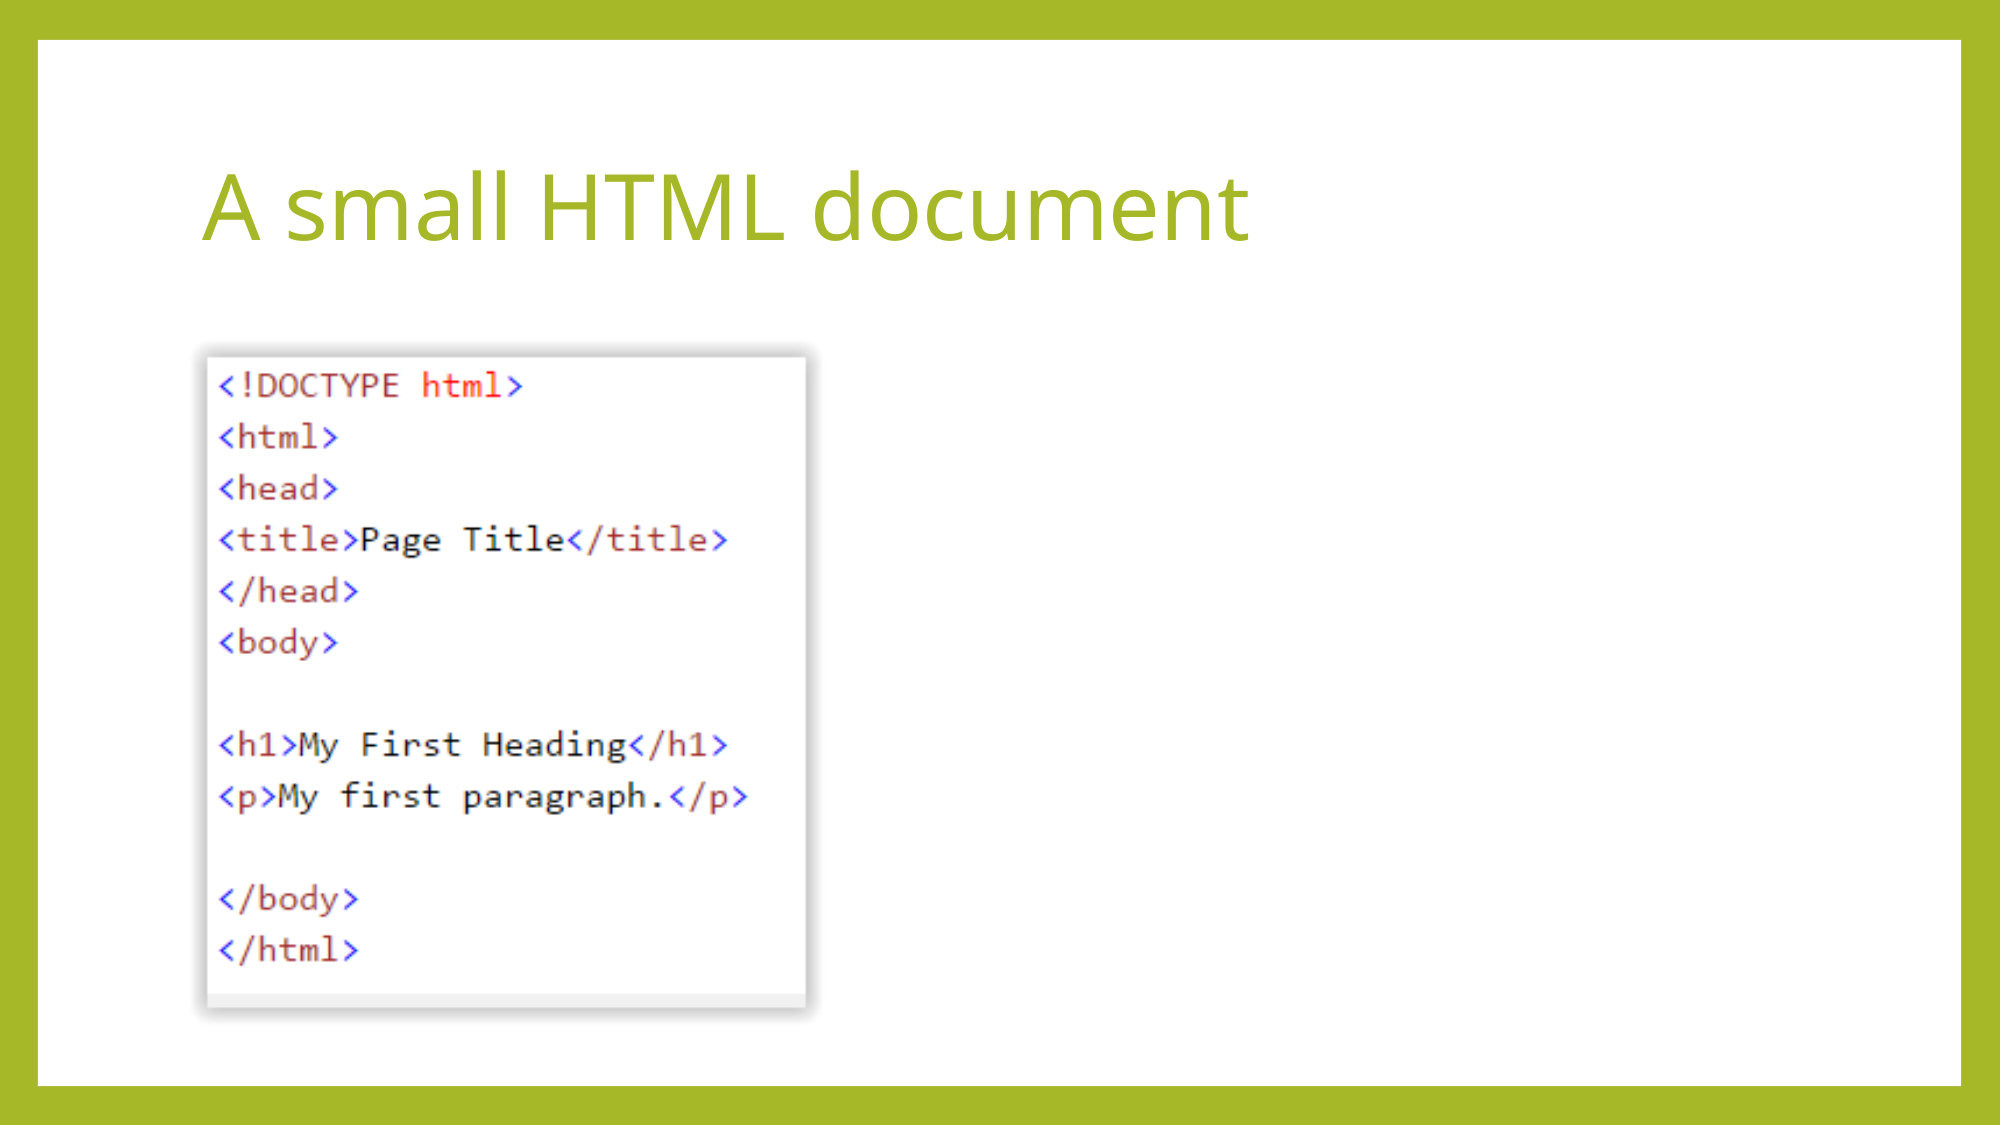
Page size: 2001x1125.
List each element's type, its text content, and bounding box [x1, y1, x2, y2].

title A small HTML document [187, 99, 1808, 323]
picture [187, 337, 826, 1027]
